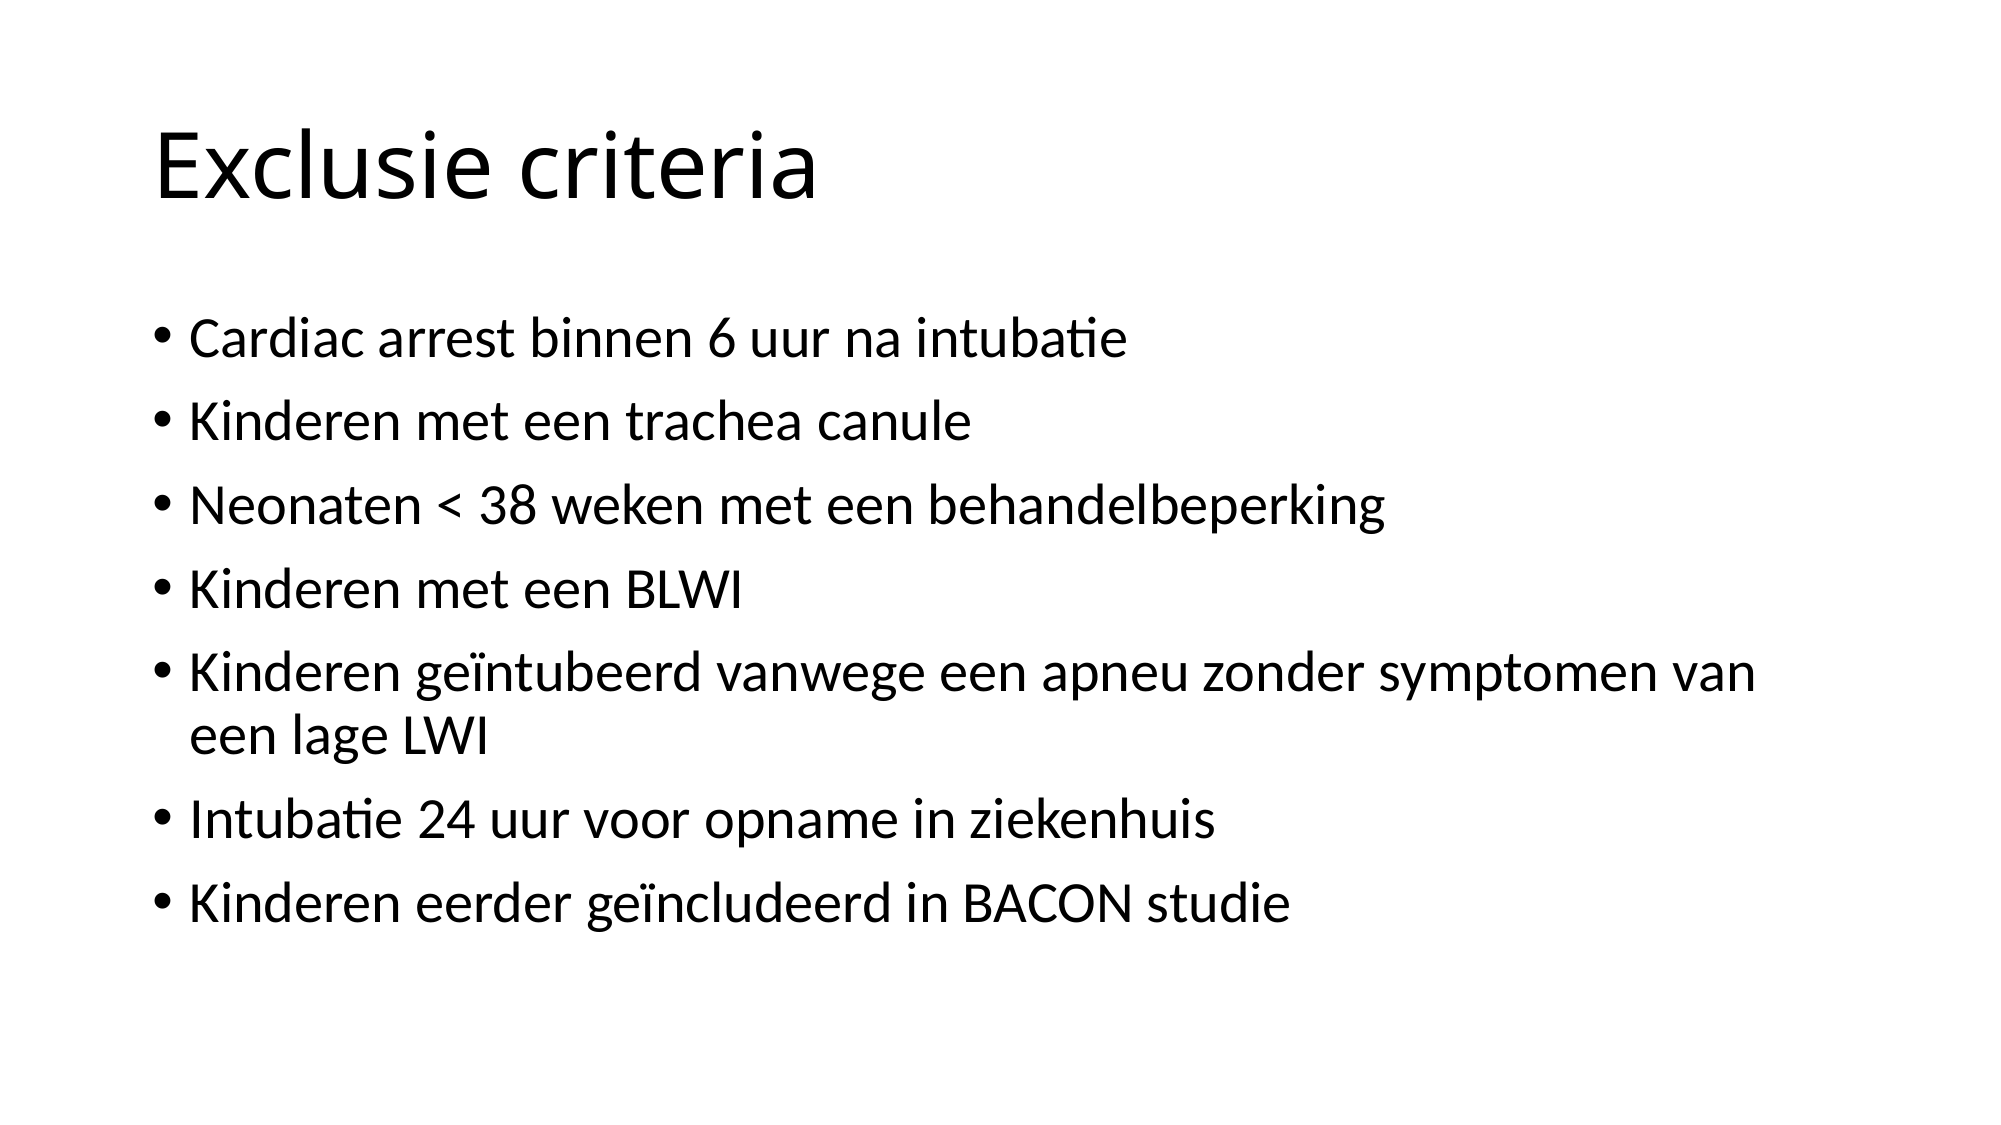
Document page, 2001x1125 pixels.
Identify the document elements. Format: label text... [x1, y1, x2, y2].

title Exclusie criteria [137, 59, 1863, 278]
list Cardiac arrest binnen 6 uur na intubatie Kinderen met een trachea canule Neonaten < 38 weken met een behandelbeperking Kinderen met een BLWI Kinderen geïntubeerd vanwege een apneu zonder symptomen van een lage LWI Intubatie 24 uur voor opname in ziekenhuis Kinderen eerder geïncludeerd in BACON studie [137, 299, 1863, 1014]
